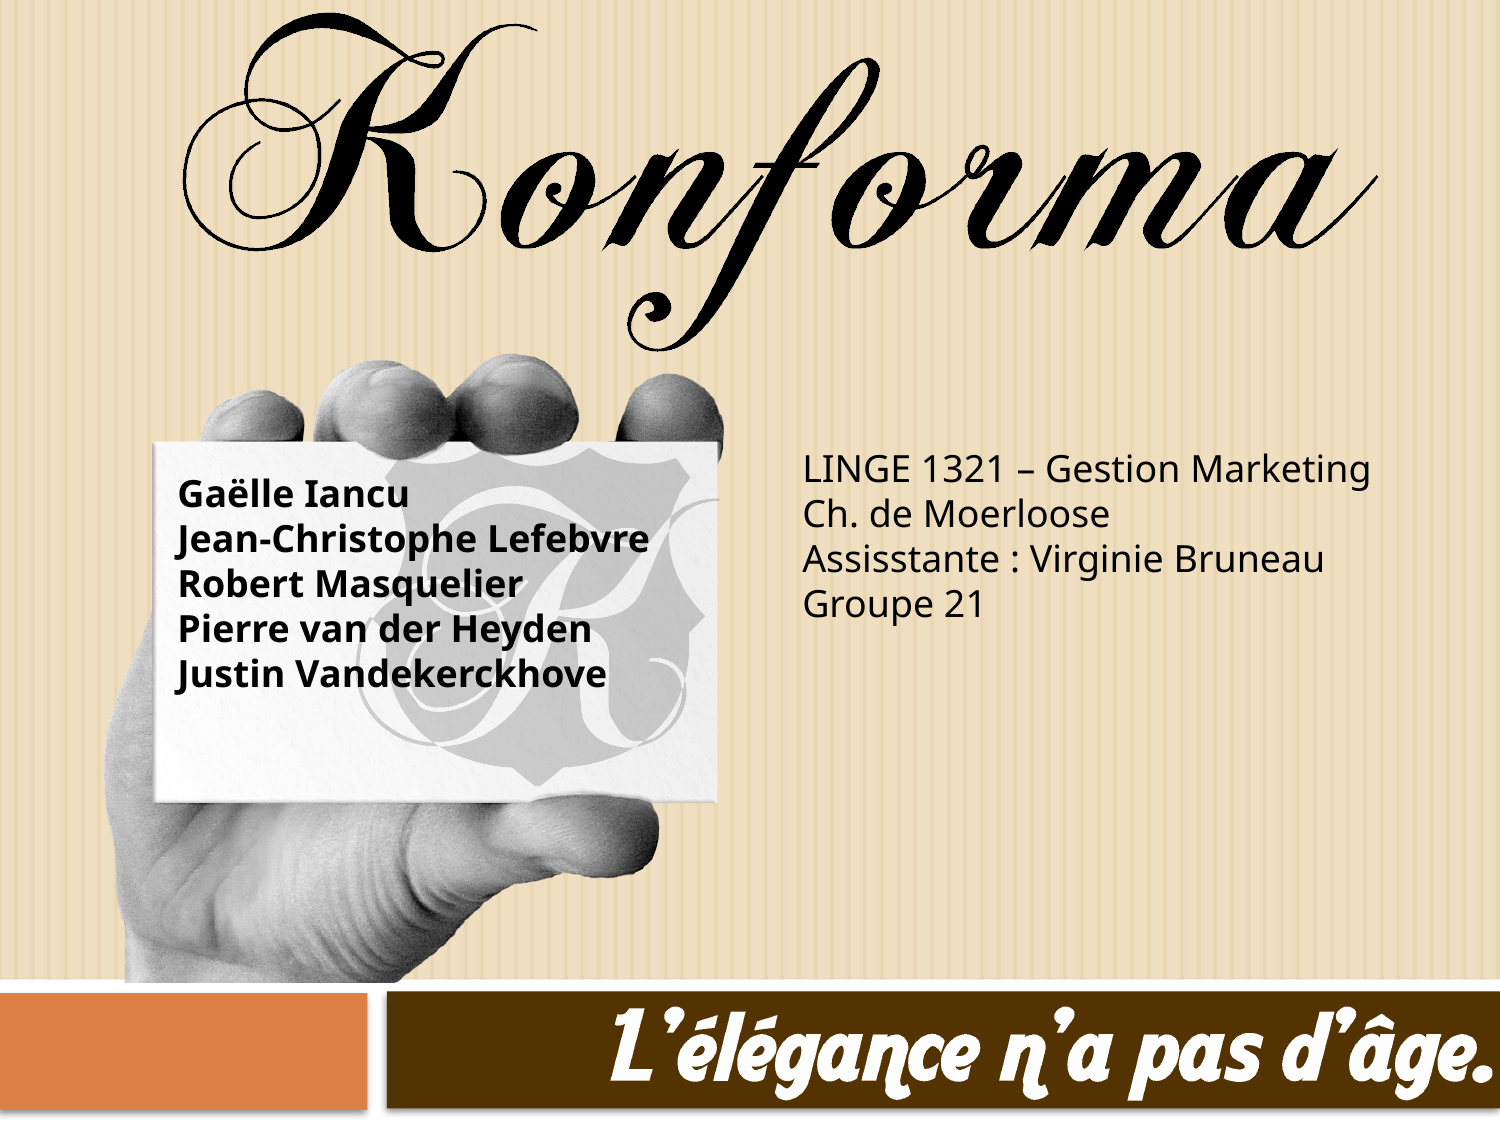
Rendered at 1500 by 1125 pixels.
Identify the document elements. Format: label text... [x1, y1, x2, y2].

picture [606, 999, 1500, 1114]
picture [0, 0, 1406, 983]
text_box LINGE 1321 – Gestion Marketing Ch. de Moerloose Assisstante : Virginie Bruneau Groupe 21 [862, 437, 1425, 633]
